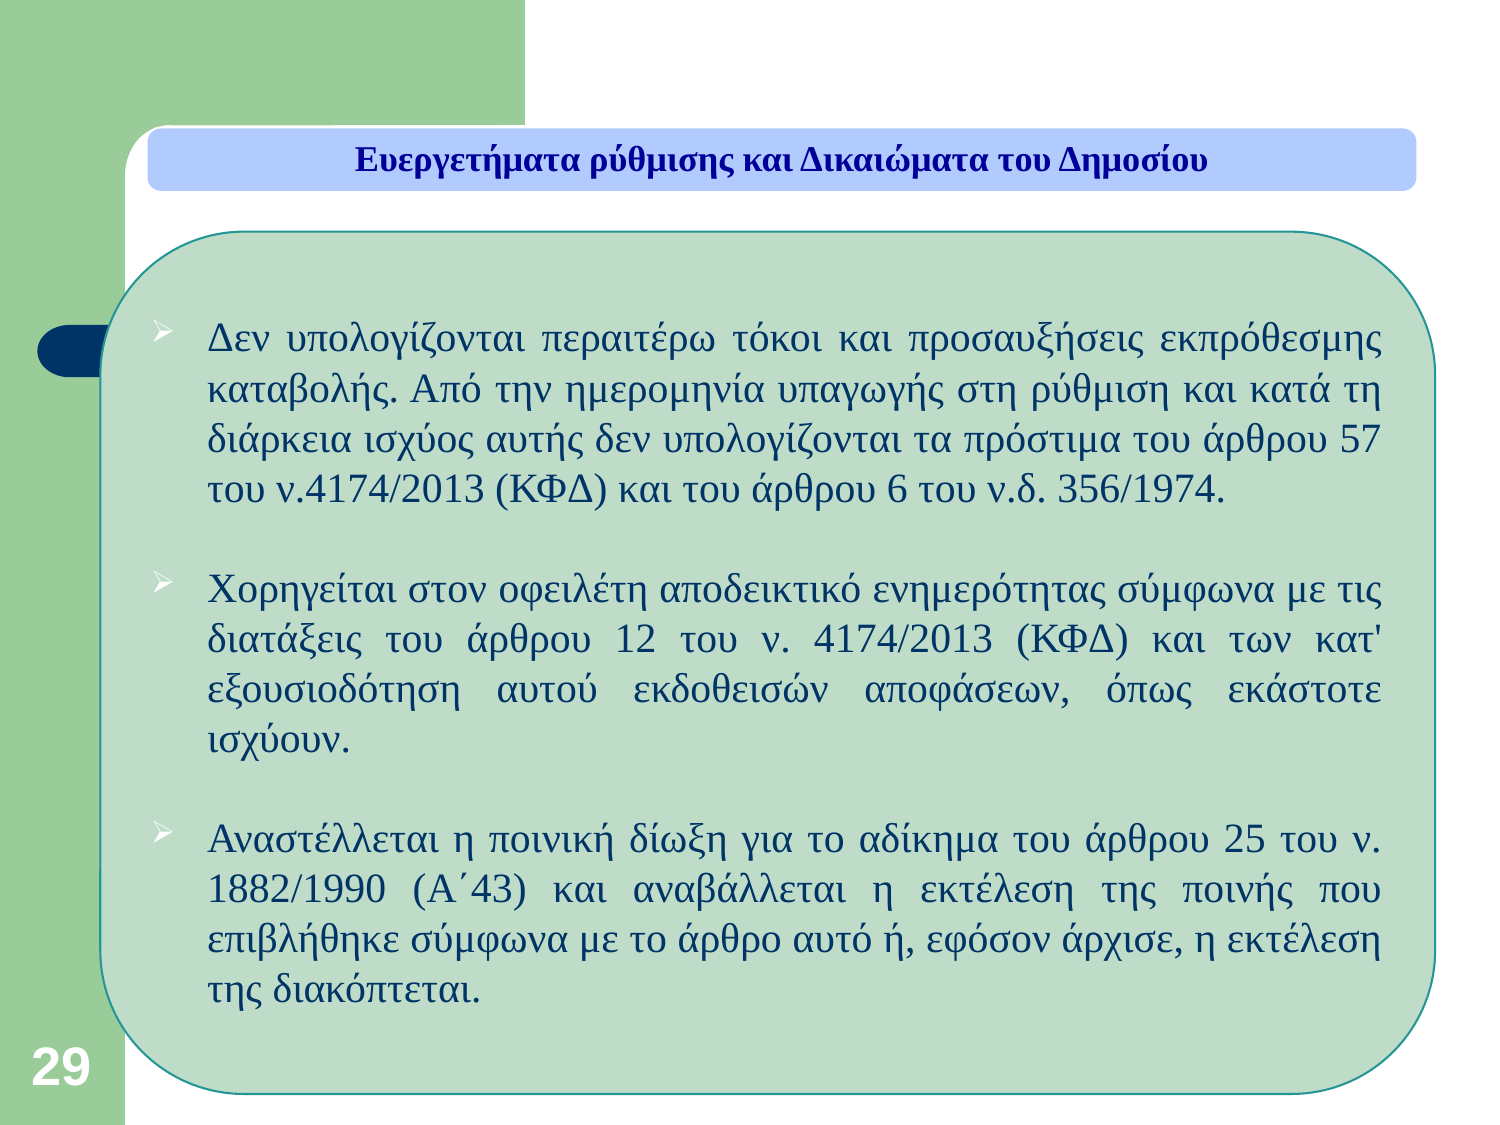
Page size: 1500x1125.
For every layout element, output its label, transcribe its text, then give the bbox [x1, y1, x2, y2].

text_box Ευεργετήματα ρύθμισης και Δικαιώματα του Δημοσίου [147, 128, 1417, 191]
text_box [99, 230, 1437, 1049]
list Δεν υπολογίζονται περαιτέρω τόκοι και προσαυξήσεις εκπρόθεσμης καταβολής. Από την ημερομηνία υπαγωγής στη ρύθμιση και κατά τη διάρκεια ισχύος αυτής δεν υπολογίζονται τα πρόστιμα του άρθρου 57 του ν.4174/2013 (ΚΦΔ) και του άρθρου 6 του ν.δ. 356/1974. Χορηγείται στον οφειλέτη αποδεικτικό ενημερότητας σύμφωνα με τις διατάξεις του άρθρου 12 του ν. 4174/2013 (ΚΦΔ) και των κατ' εξουσιοδότηση αυτού εκδοθεισών αποφάσεων, όπως εκάστοτε ισχύουν. Αναστέλλεται η ποινική δίωξη για το αδίκημα του άρθρου 25 του ν. 1882/1990 (Α΄43) και αναβάλλεται η εκτέλεση της ποινής που επιβλήθηκε σύμφωνα με το άρθρο αυτό ή, εφόσον άρχισε, η εκτέλεση της διακόπτεται. [135, 302, 1398, 1095]
slide_number 29 [13, 1023, 111, 1105]
